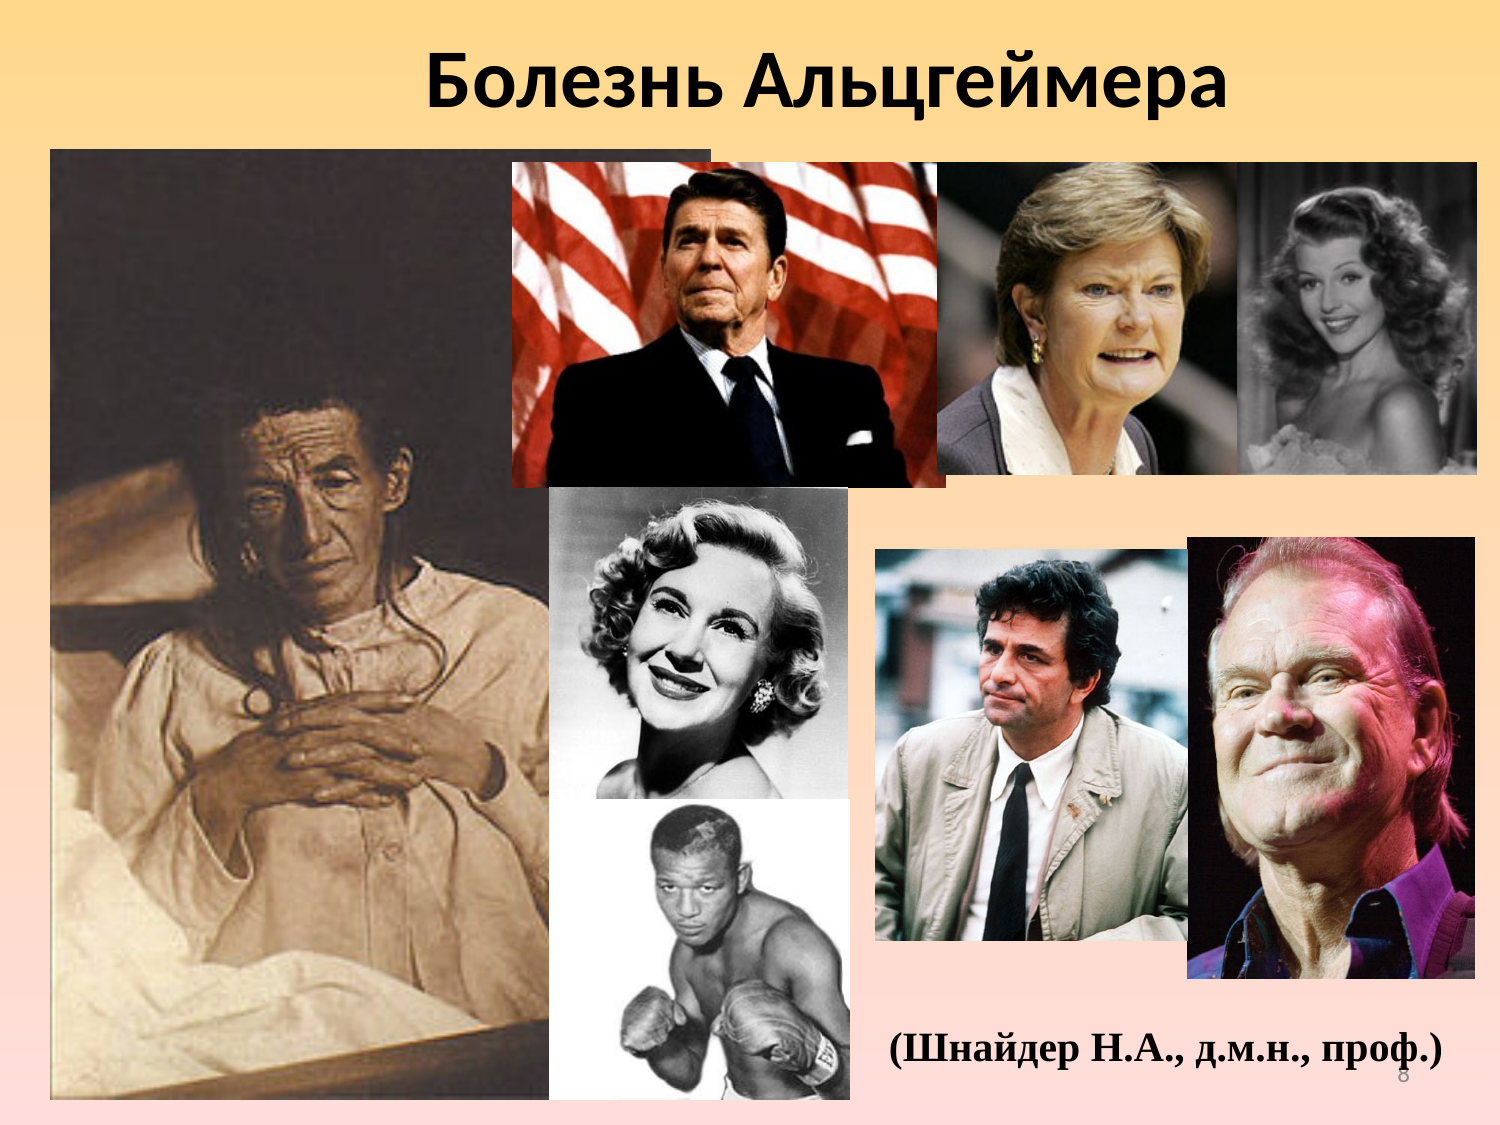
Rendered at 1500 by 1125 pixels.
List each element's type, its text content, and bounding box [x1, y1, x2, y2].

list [49, 149, 711, 1101]
title Болезнь Альцгеймера [188, 35, 1468, 113]
slide_number 8 [1074, 1078, 1425, 1103]
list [512, 162, 946, 488]
picture [549, 487, 848, 799]
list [549, 799, 851, 1101]
picture [937, 162, 1477, 476]
text_box (Шнайдер Н.А., д.м.н., проф.) [874, 1012, 1459, 1078]
picture [874, 537, 1475, 979]
